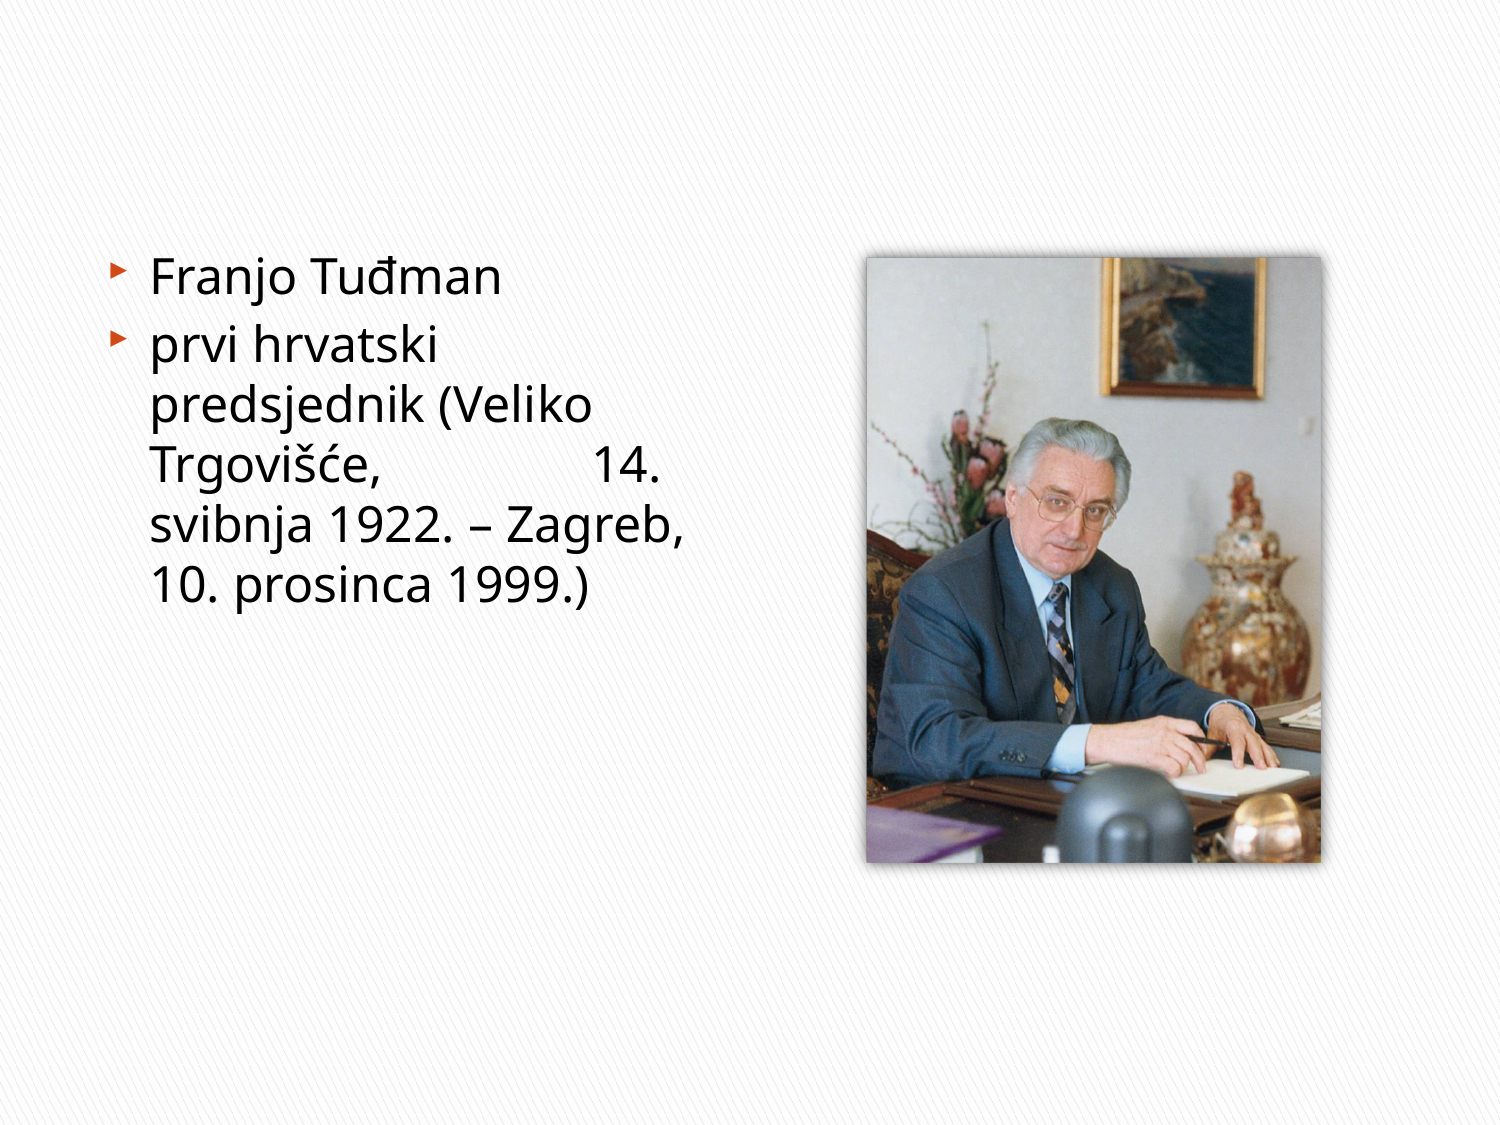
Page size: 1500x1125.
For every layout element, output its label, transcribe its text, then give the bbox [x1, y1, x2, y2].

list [844, 236, 1342, 884]
list Franjo Tuđman prvi hrvatski predsjednik (Veliko Trgovišće, 14. svibnja 1922. – Zagreb, 10. prosinca 1999.) [75, 236, 738, 884]
